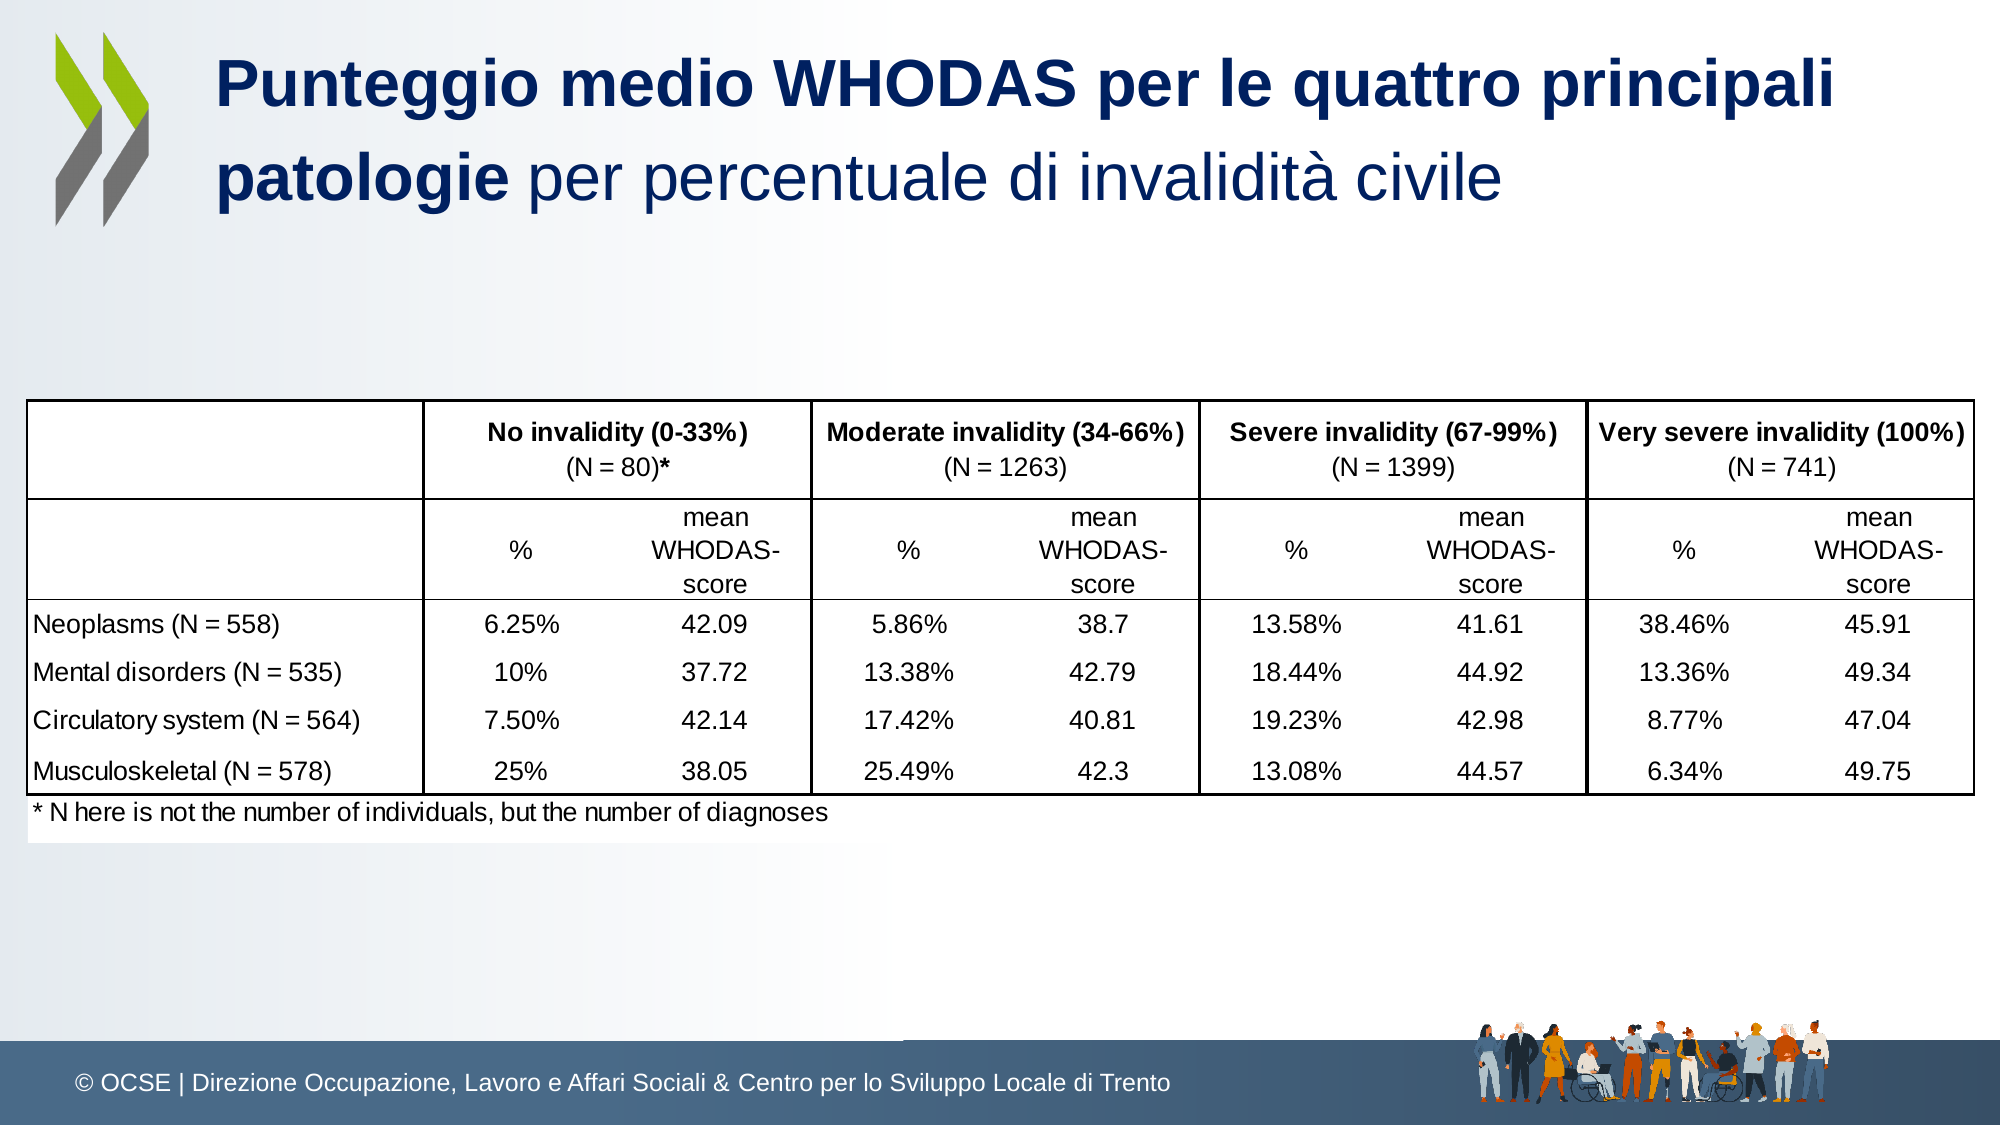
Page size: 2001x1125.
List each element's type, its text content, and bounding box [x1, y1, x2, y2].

picture [1474, 1020, 1829, 1104]
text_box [25, 399, 1977, 845]
title Punteggio medio WHODAS per le quattro principali patologie per percentuale di invalidità civile [200, 35, 2000, 204]
